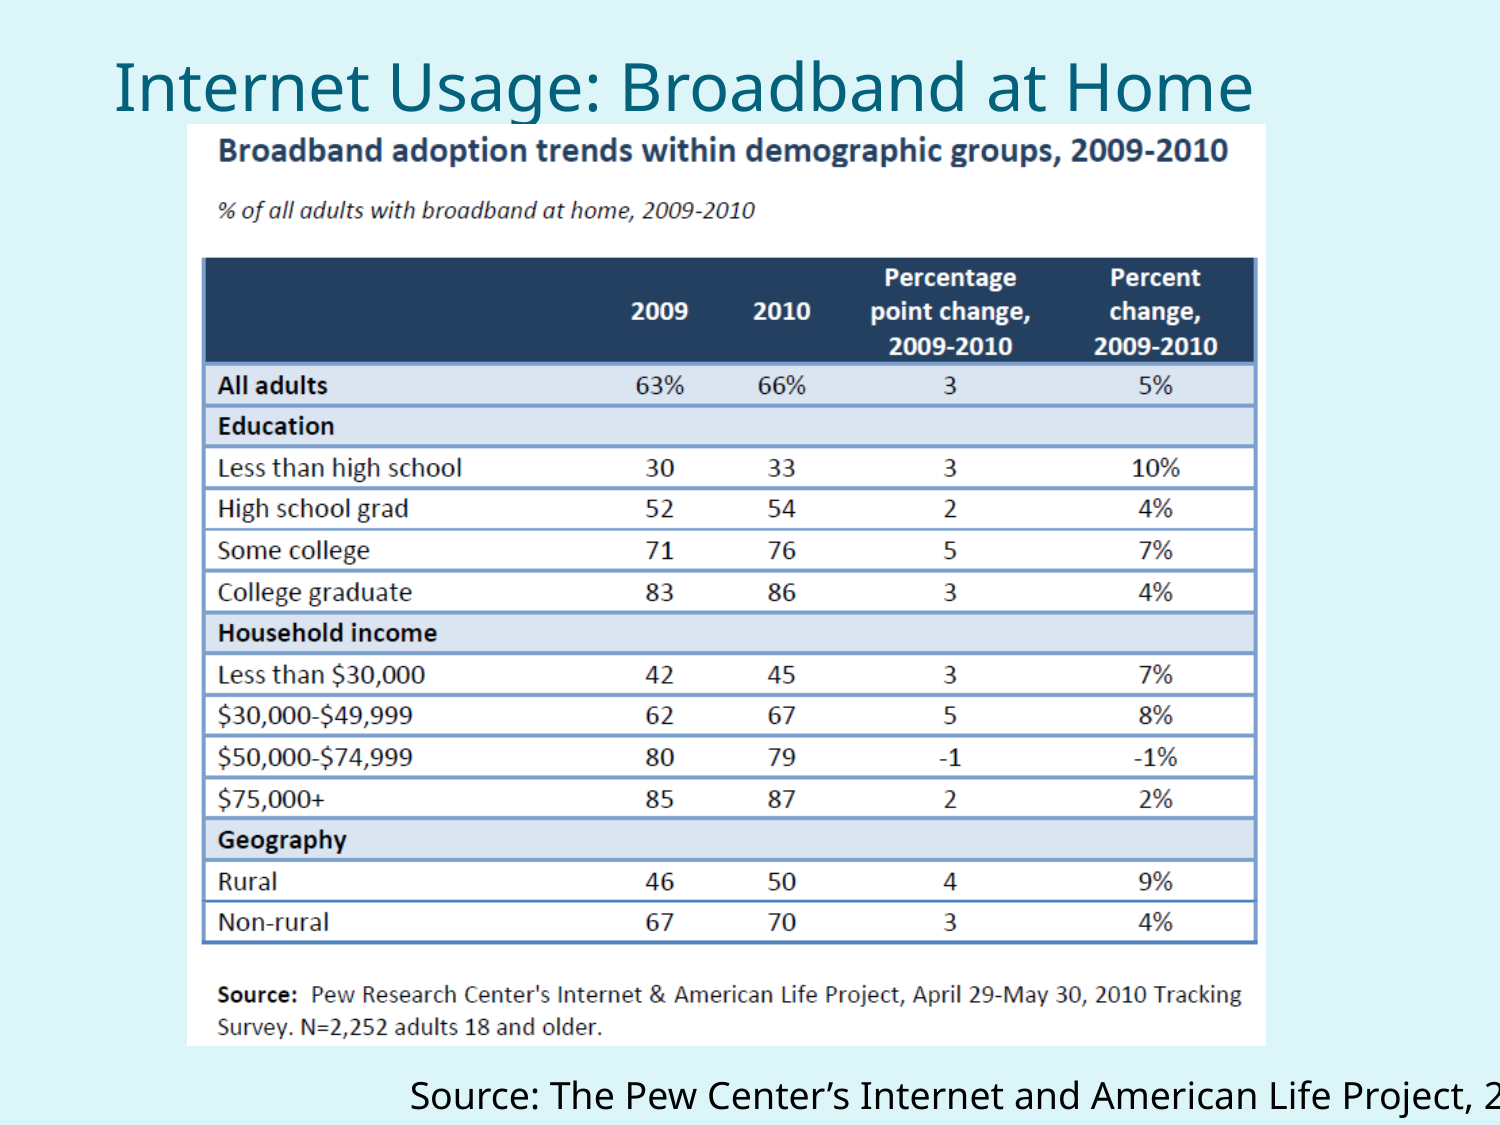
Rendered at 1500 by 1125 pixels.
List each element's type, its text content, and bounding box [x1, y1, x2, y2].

text_box Internet Usage: Broadband at Home [99, 37, 1438, 200]
text_box Source: The Pew Center’s Internet and American Life Project, 2010. [395, 1064, 1500, 1125]
picture [187, 124, 1266, 1047]
